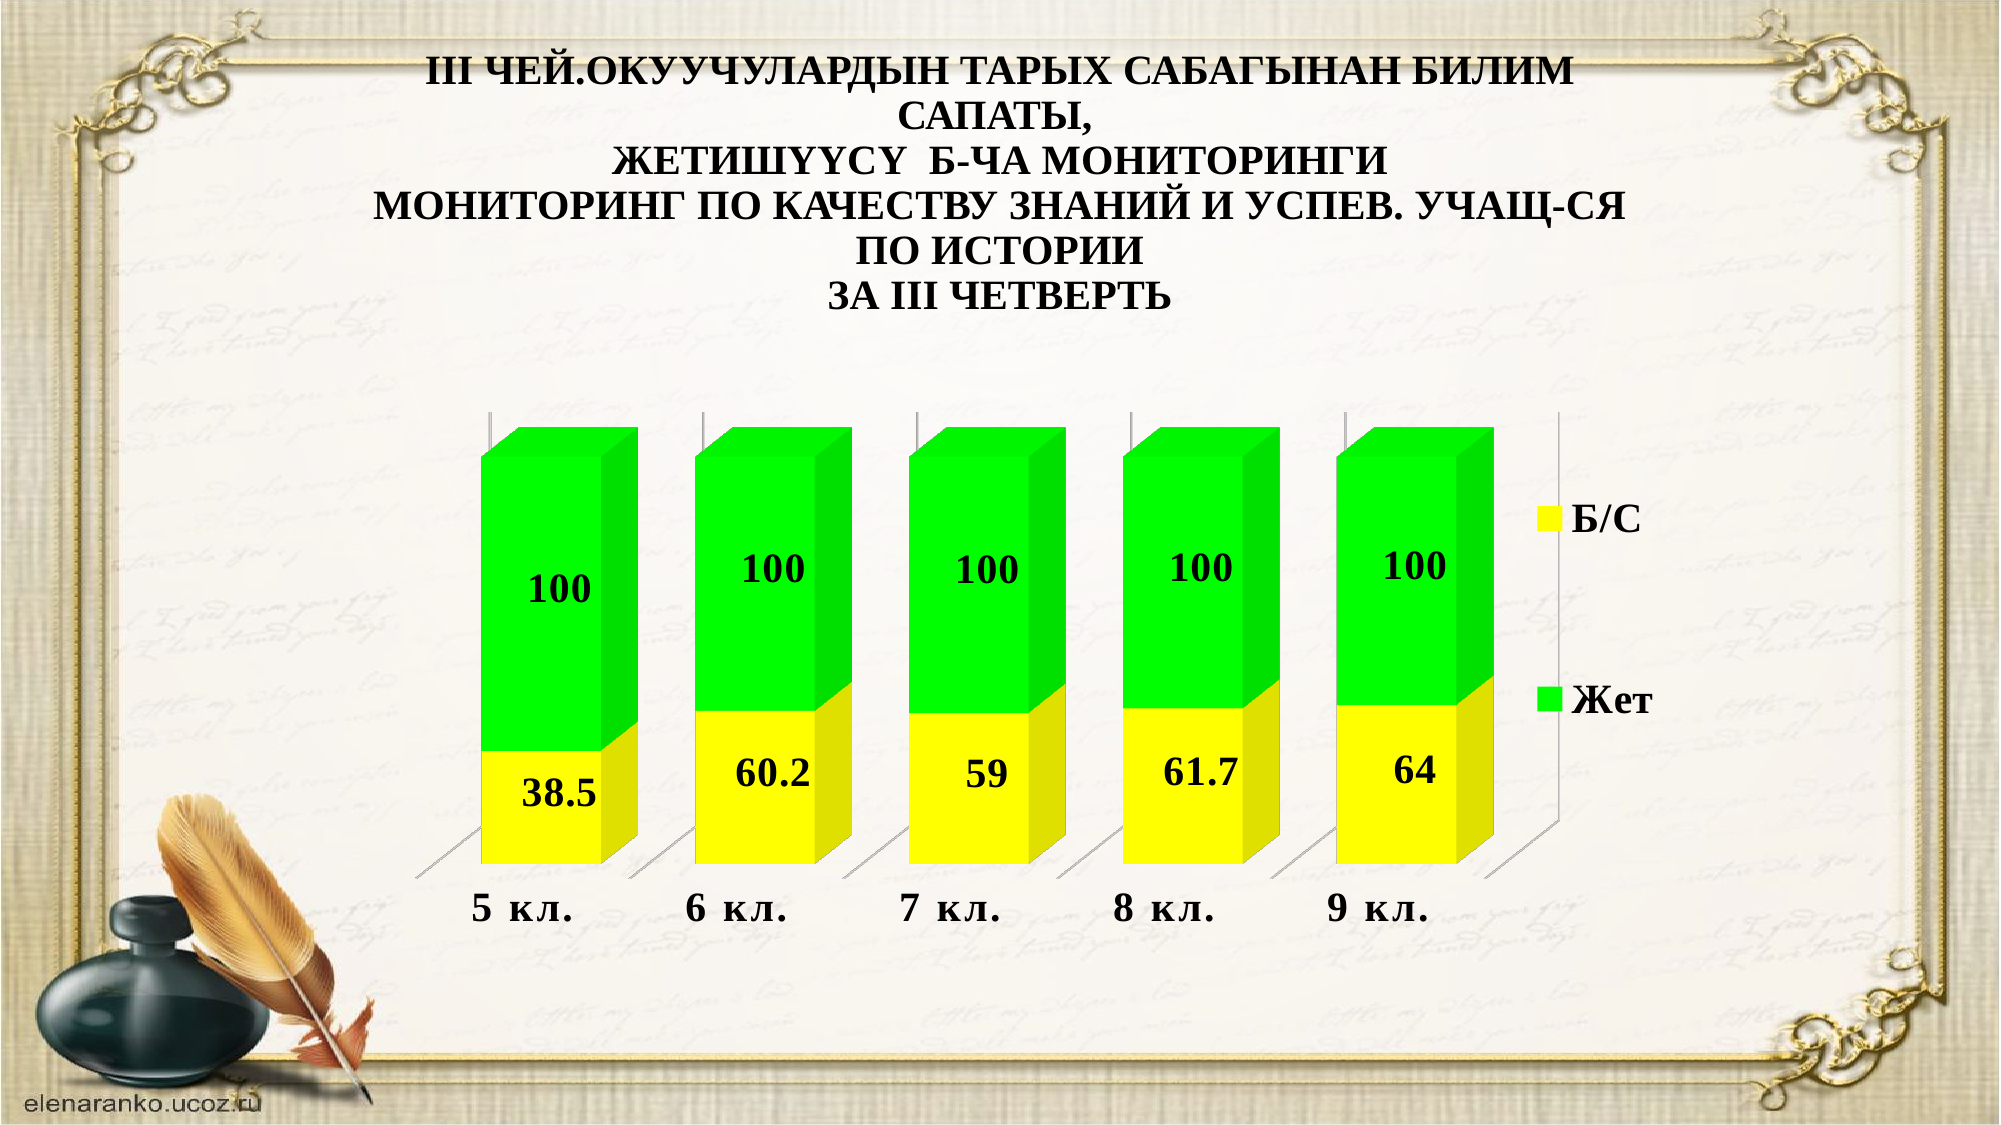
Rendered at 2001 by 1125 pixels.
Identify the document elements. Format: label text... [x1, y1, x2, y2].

title III чей.окуучулардын тарых сабагынан билим сапаты, жетишүүсү б-ча мониторинги мониторинг по качеству знаний и успев. учащ-ся по истории за III четверть [324, 90, 1675, 278]
chart [361, 277, 1676, 977]
picture [0, 0, 2001, 1125]
